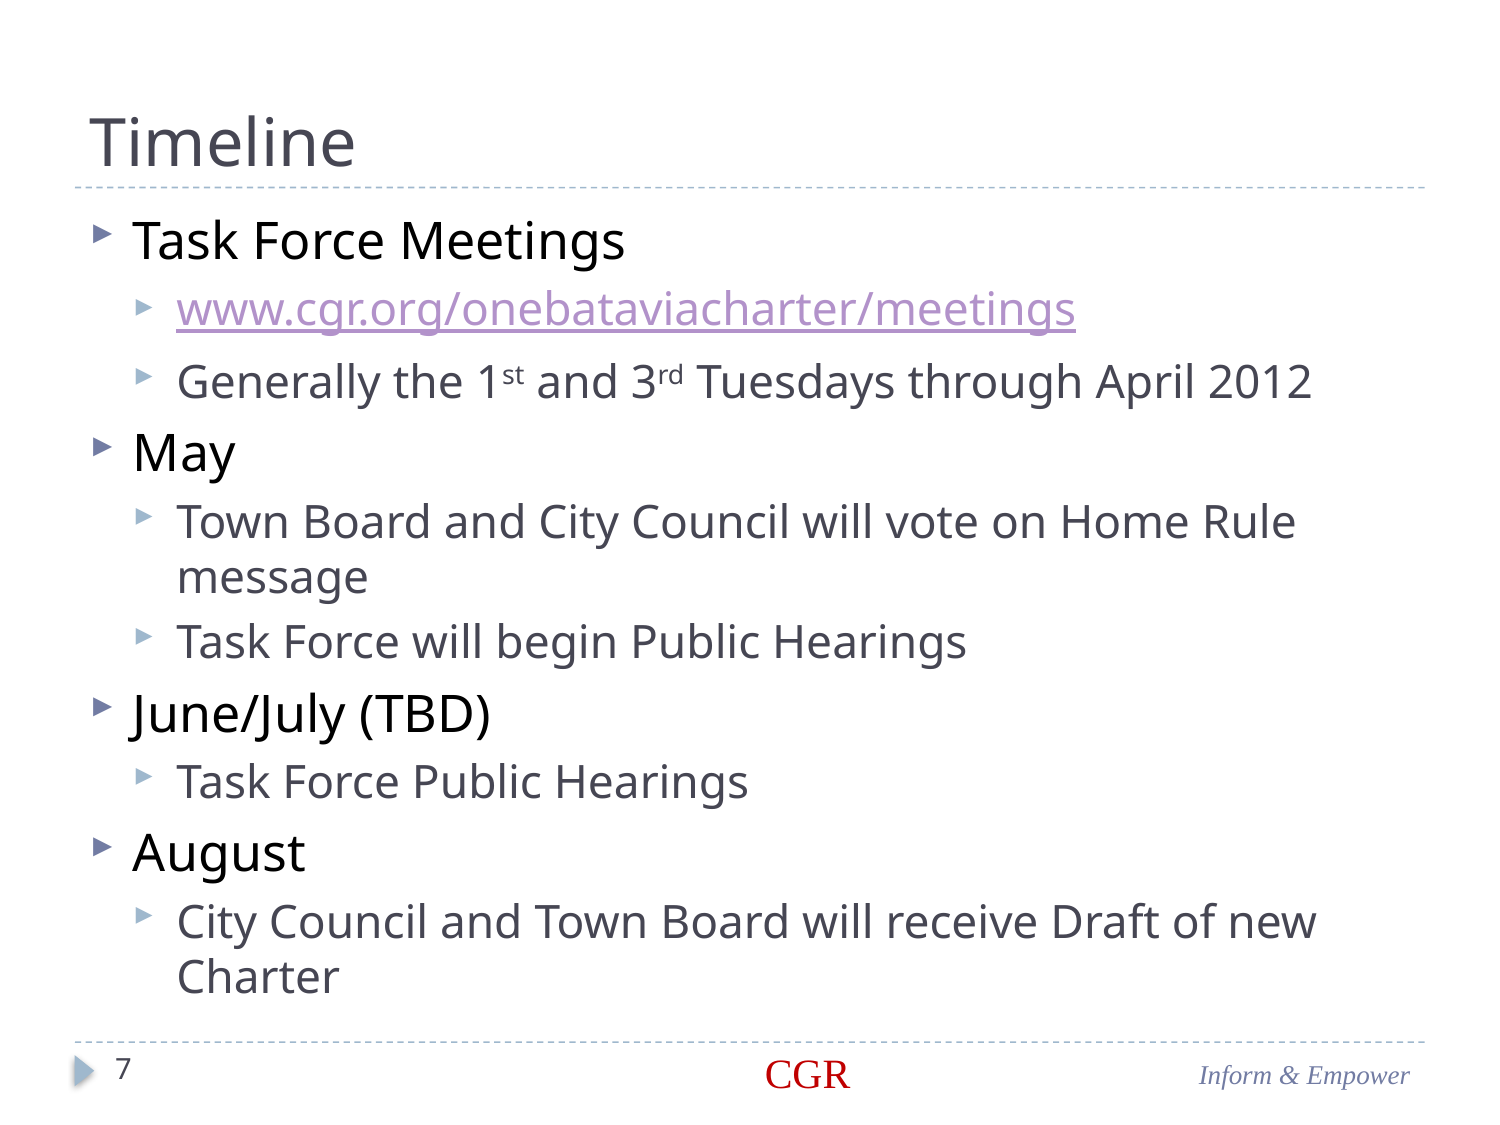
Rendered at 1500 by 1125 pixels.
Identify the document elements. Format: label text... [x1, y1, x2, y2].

list Task Force Meetings www.cgr.org/onebataviacharter/meetings Generally the 1st and 3rd Tuesdays through April 2012 May Town Board and City Council will vote on Home Rule message Task Force will begin Public Hearings June/July (TBD) Task Force Public Hearings August City Council and Town Board will receive Draft of new Charter [75, 200, 1425, 1010]
slide_number 7 [100, 1042, 426, 1103]
title Timeline [75, 24, 1425, 188]
